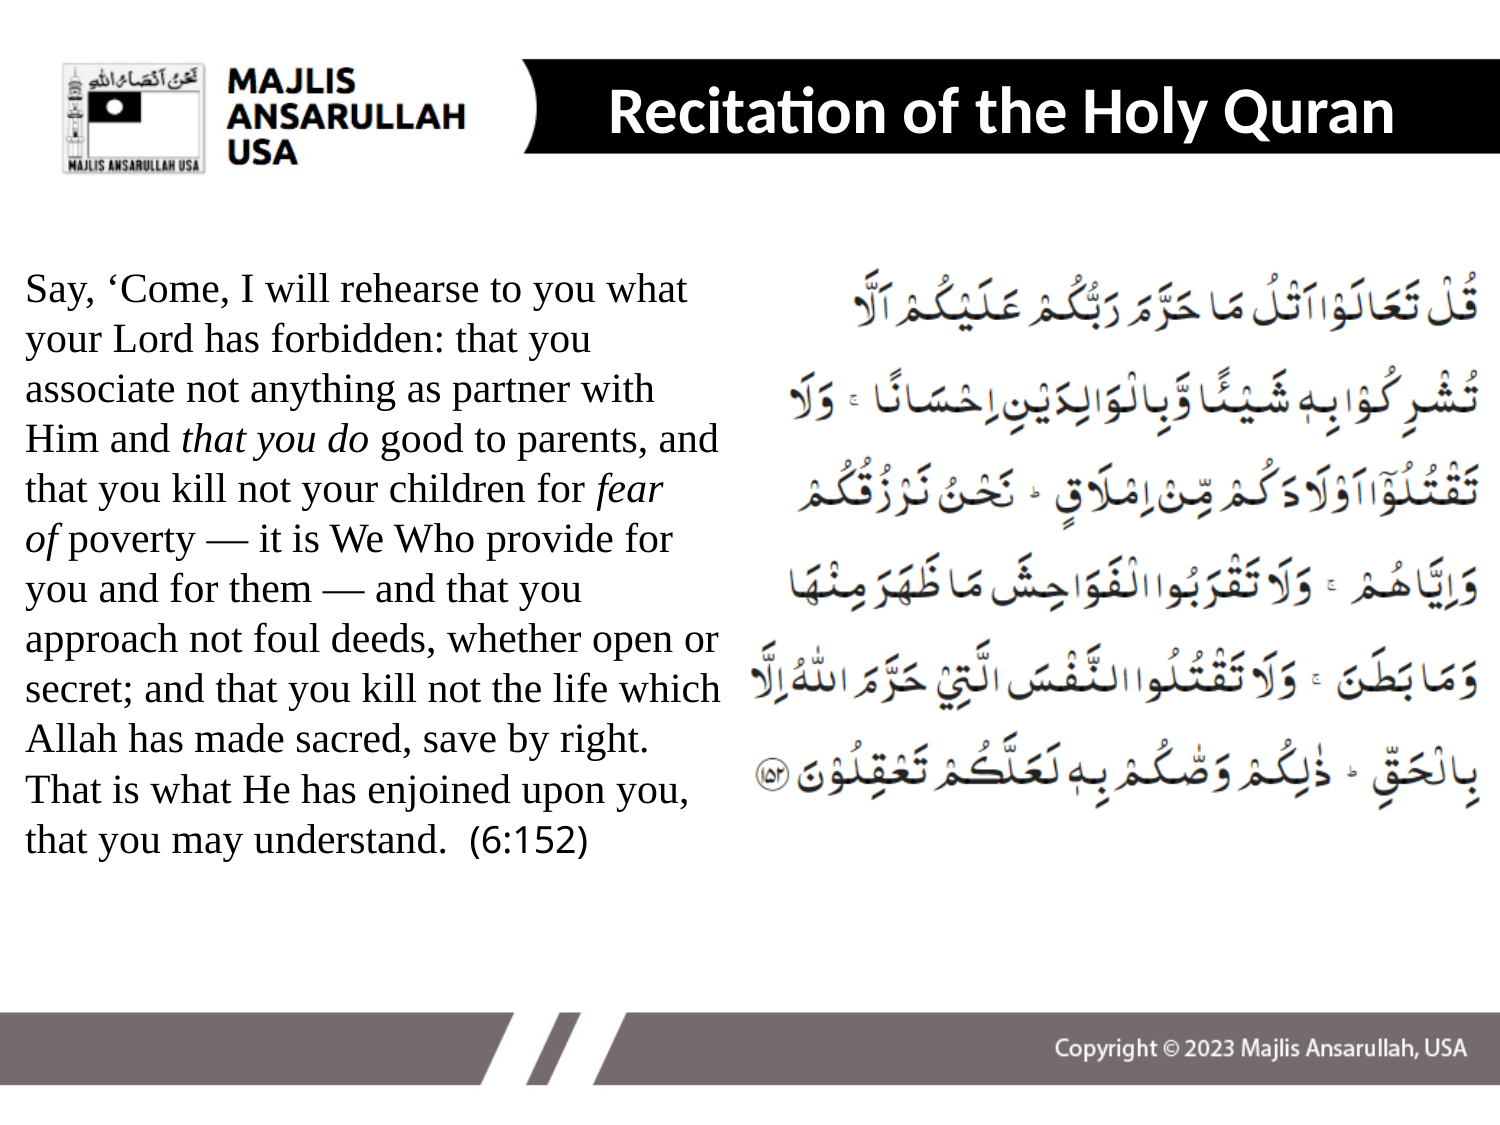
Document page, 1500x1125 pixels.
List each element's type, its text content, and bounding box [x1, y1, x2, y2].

text_box Say, ‘Come, I will rehearse to you what your Lord has forbidden: that you associate not anything as partner with Him and that you do good to parents, and that you kill not your children for fear of poverty — it is We Who provide for you and for them — and that you approach not foul deeds, whether open or secret; and that you kill not the life which Allah has made sacred, save by right. That is what He has enjoined upon you, that you may understand. (6:152) [10, 253, 750, 869]
title Recitation of the Holy Quran [561, 63, 1444, 151]
picture [0, 0, 1500, 1125]
